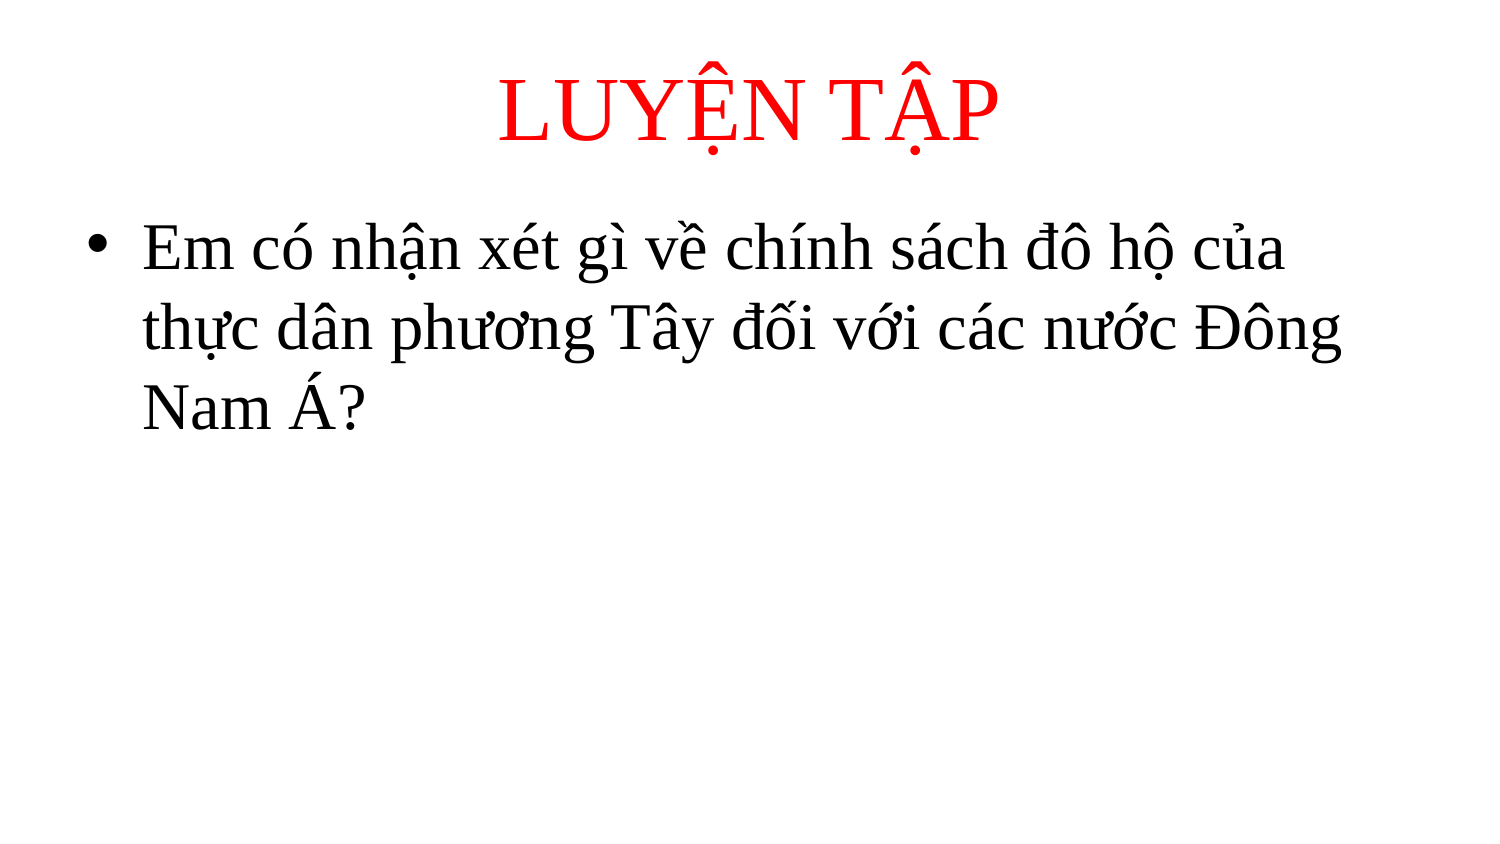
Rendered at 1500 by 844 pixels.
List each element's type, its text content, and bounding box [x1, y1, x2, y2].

list Em có nhận xét gì về chính sách đô hộ của thực dân phương Tây đối với các nước Đông Nam Á? [74, 196, 1426, 754]
title LUYỆN TẬP [74, 33, 1426, 175]
